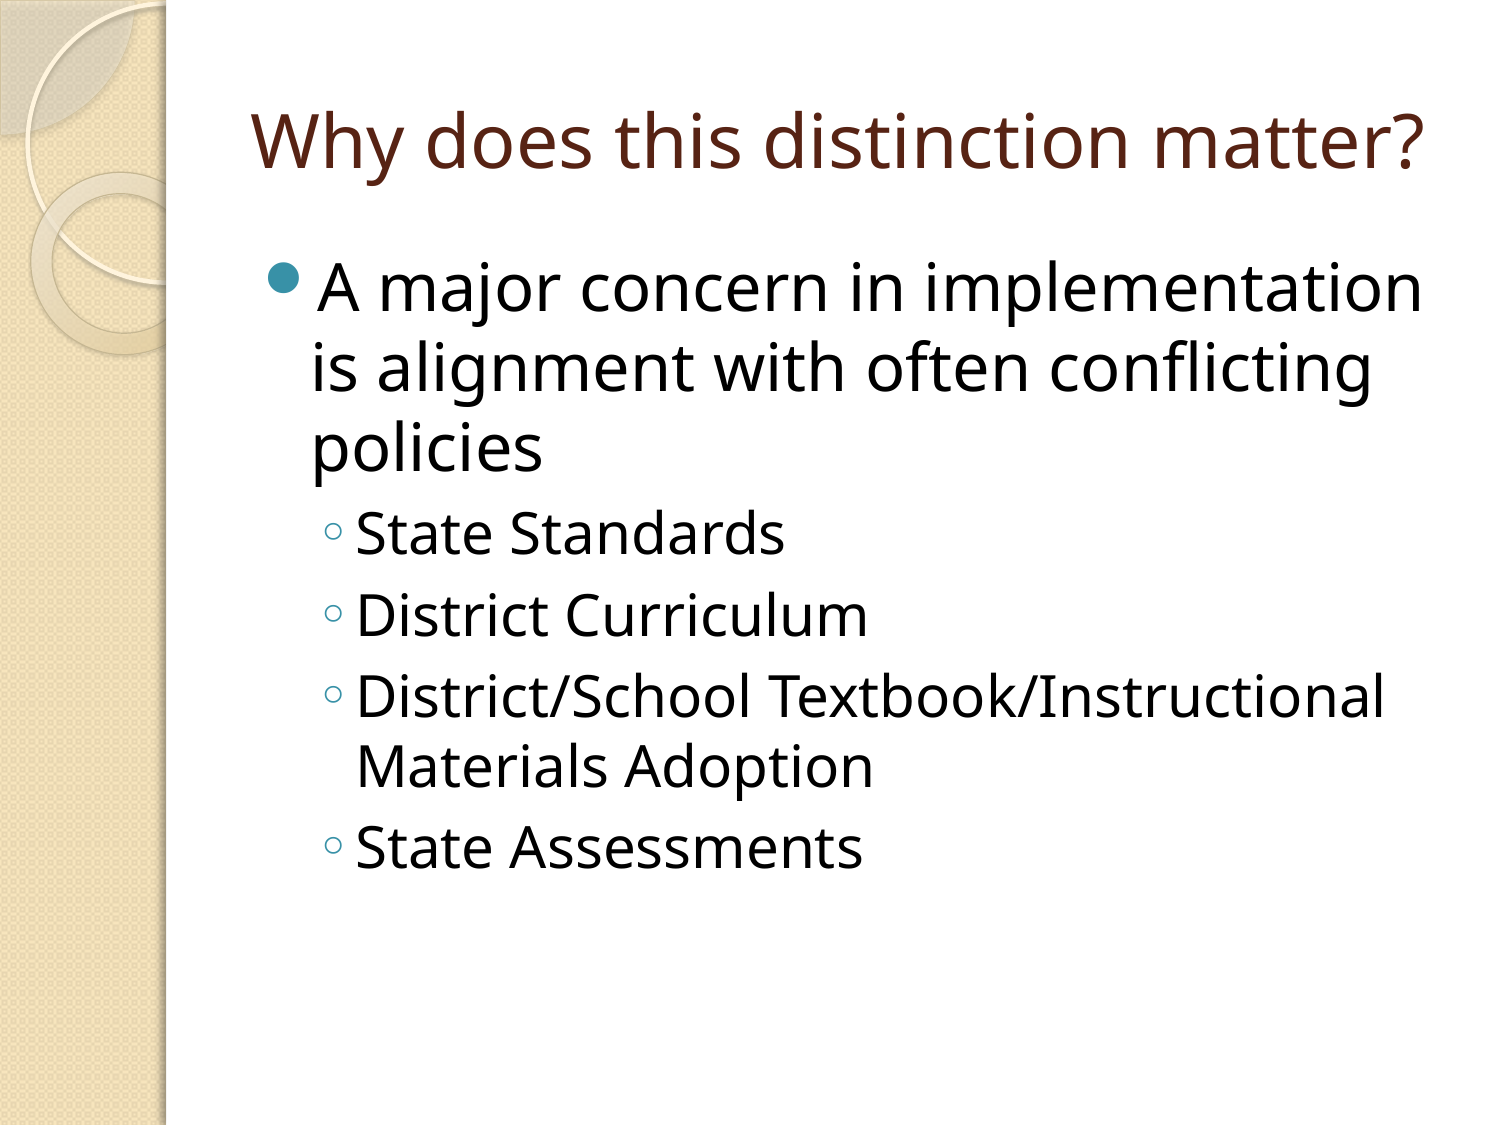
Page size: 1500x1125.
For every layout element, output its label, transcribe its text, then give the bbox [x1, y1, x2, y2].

title Why does this distinction matter? [235, 45, 1466, 233]
list A major concern in implementation is alignment with often conflicting policies State Standards District Curriculum District/School Textbook/Instructional Materials Adoption State Assessments [235, 237, 1466, 1025]
